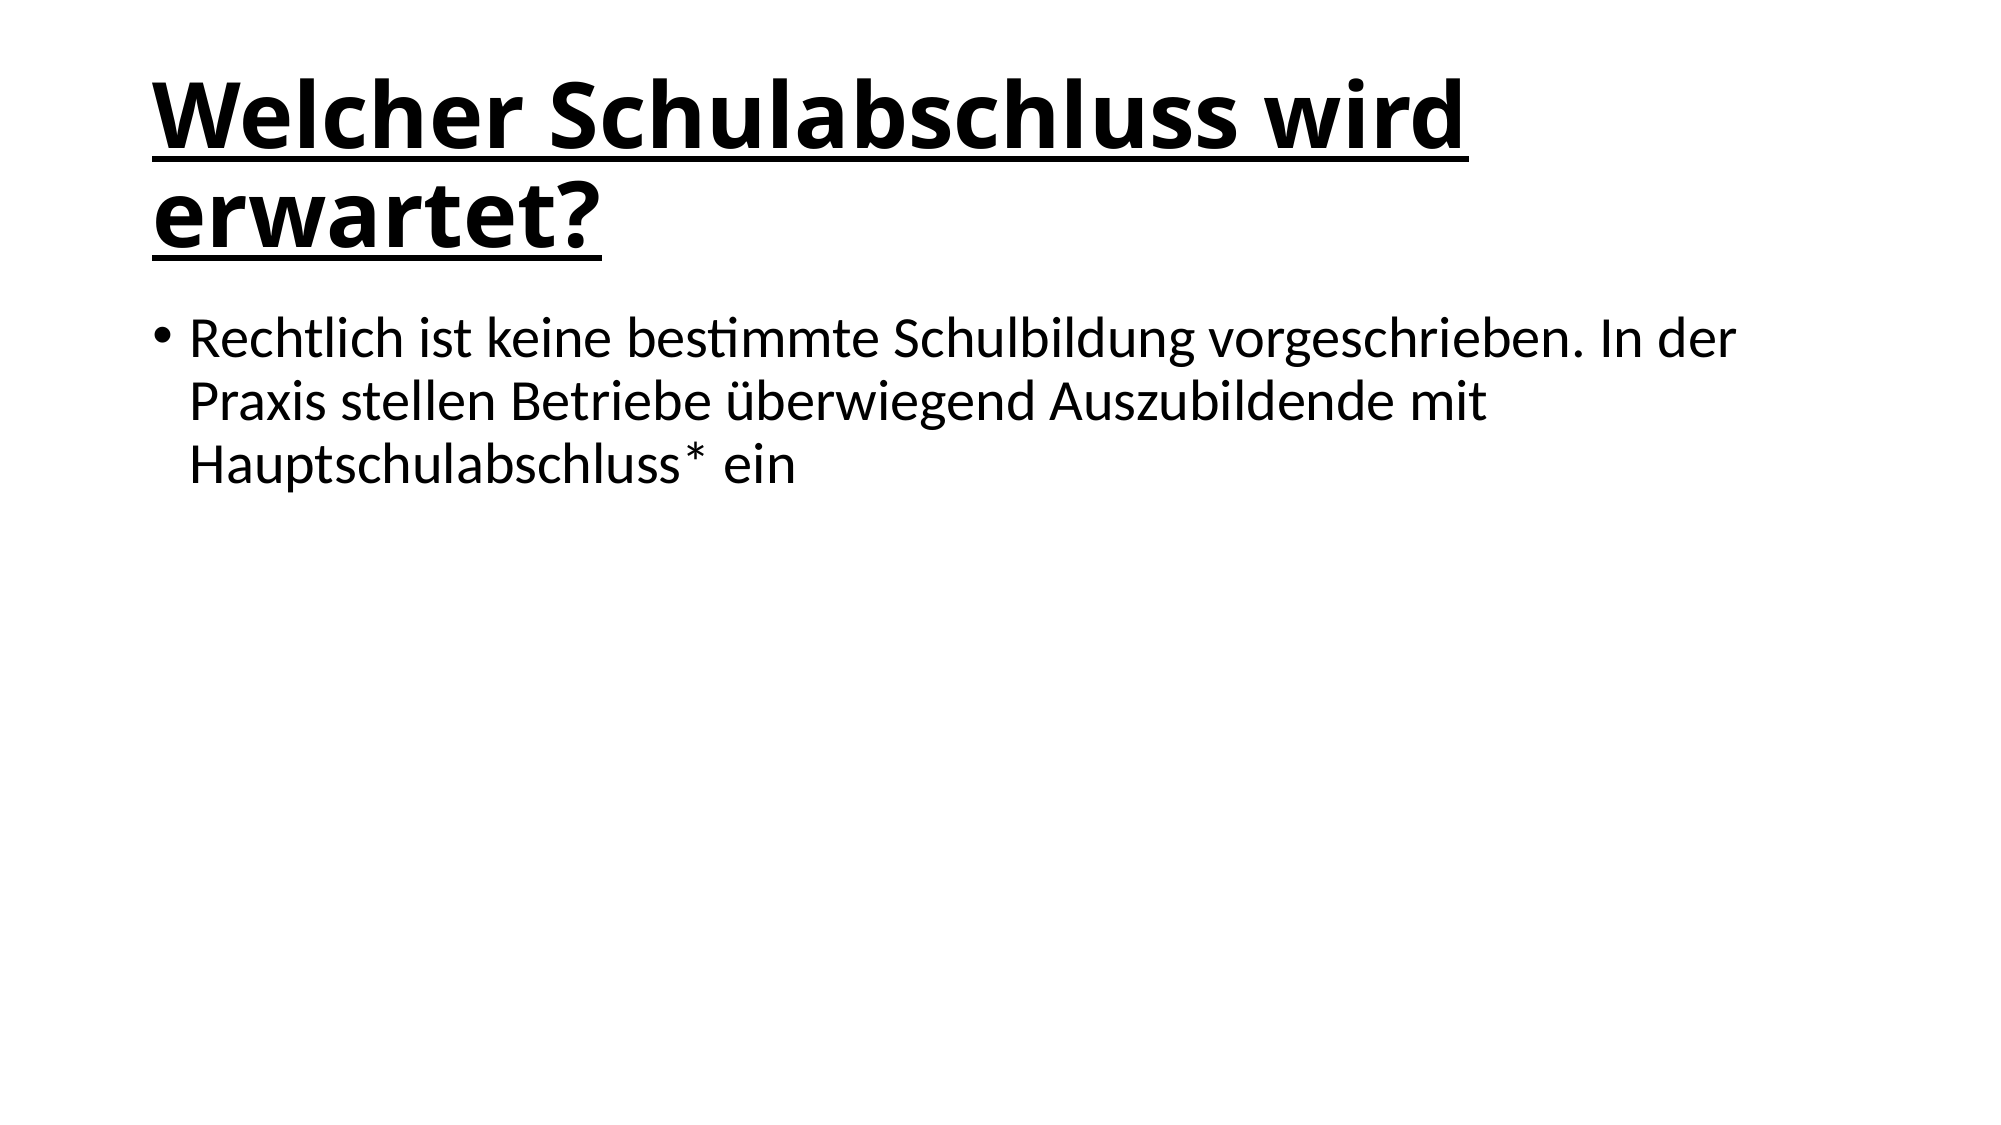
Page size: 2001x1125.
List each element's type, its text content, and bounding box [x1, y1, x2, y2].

title Welcher Schulabschluss wird erwartet? [137, 59, 1863, 278]
list Rechtlich ist keine bestimmte Schulbildung vorgeschrieben. In der Praxis stellen Betriebe überwiegend Auszubildende mit Hauptschulabschluss* ein [137, 299, 1863, 1014]
